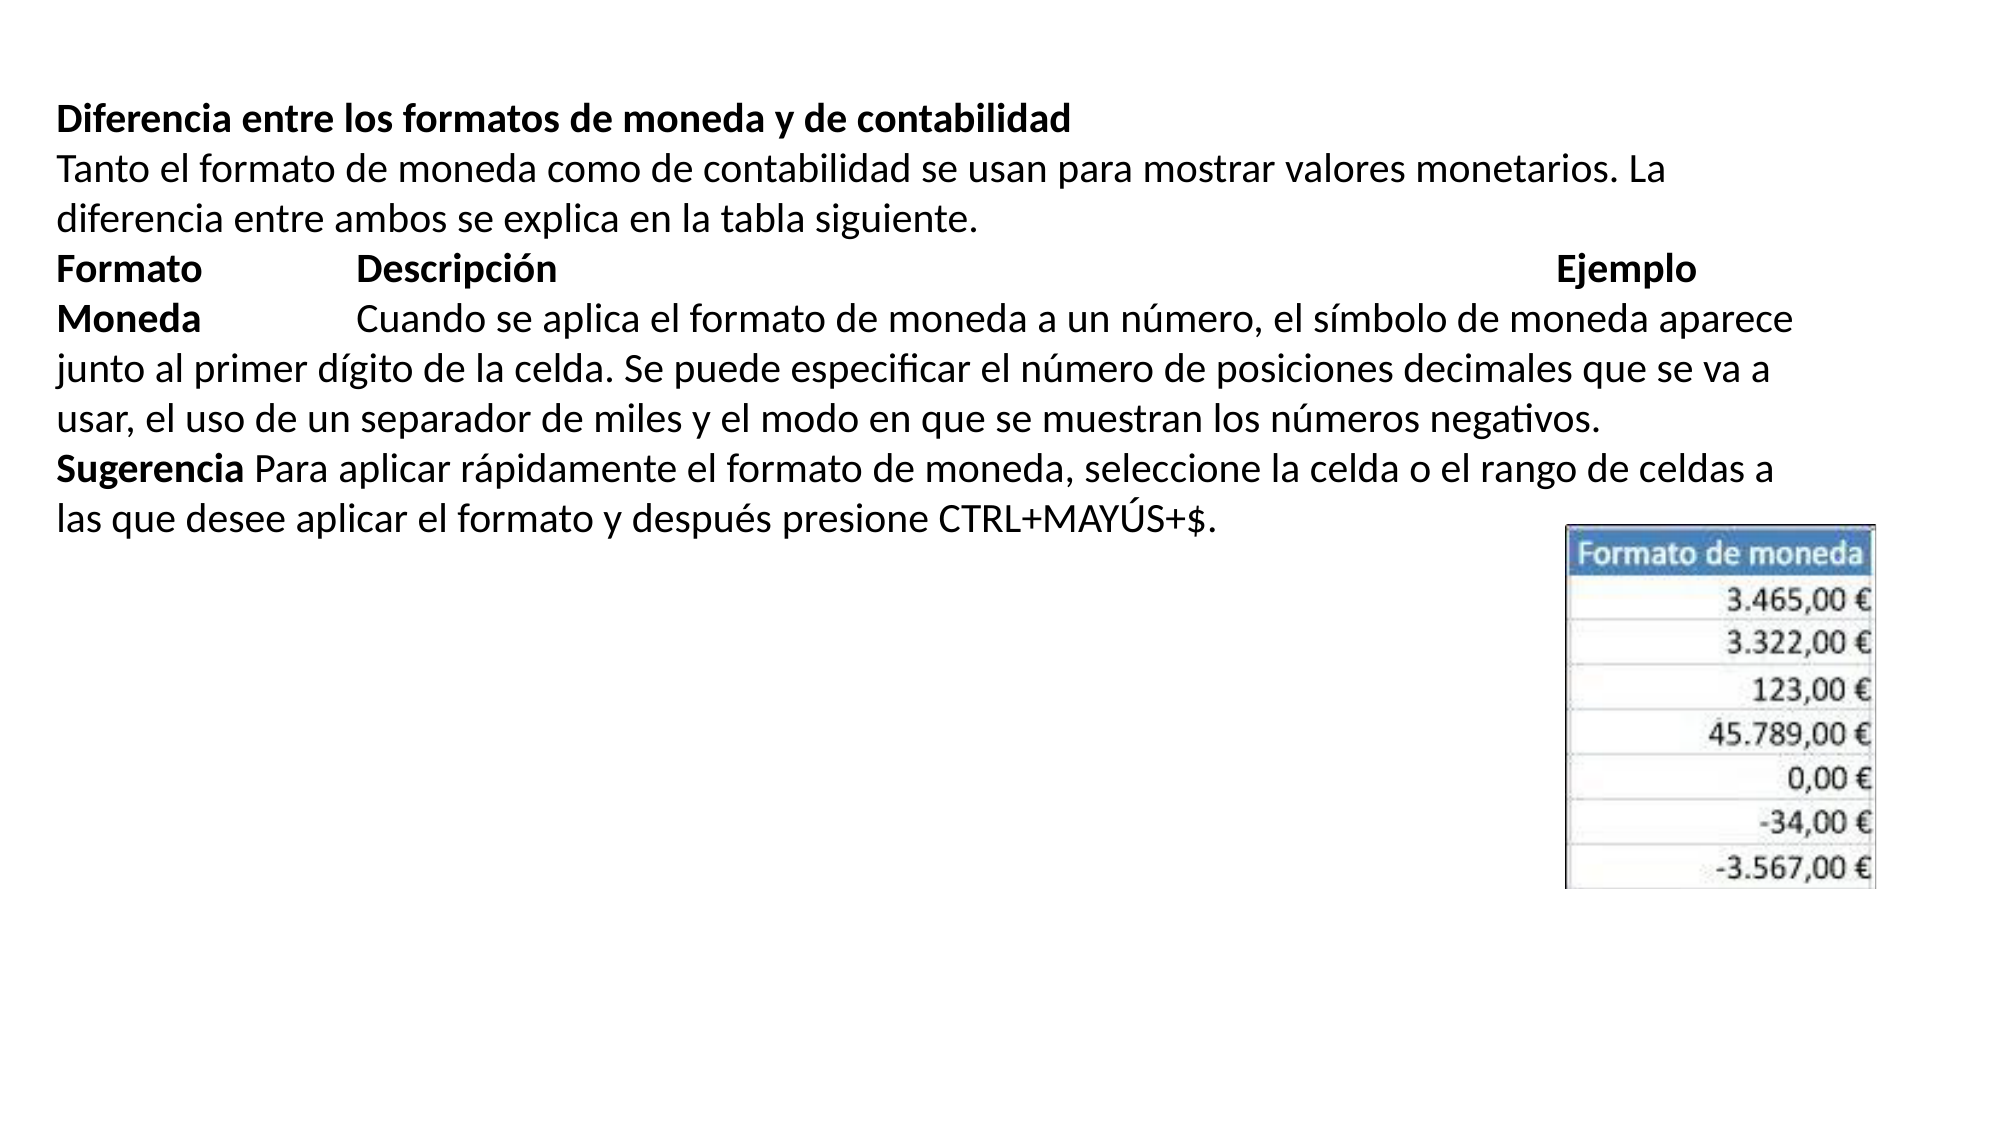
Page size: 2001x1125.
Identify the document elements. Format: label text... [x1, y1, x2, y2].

picture [1565, 524, 1877, 889]
text_box Diferencia entre los formatos de moneda y de contabilidad Tanto el formato de moneda como de contabilidad se usan para mostrar valores monetarios. La diferencia entre ambos se explica en la tabla siguiente. Formato Descripción Ejemplo Moneda Cuando se aplica el formato de moneda a un número, el símbolo de moneda aparece junto al primer dígito de la celda. Se puede especificar el número de posiciones decimales que se va a usar, el uso de un separador de miles y el modo en que se muestran los números negativos. Sugerencia Para aplicar rápidamente el formato de moneda, seleccione la celda o el rango de celdas a las que desee aplicar el formato y después presione CTRL+MAYÚS+$. [41, 83, 1830, 598]
